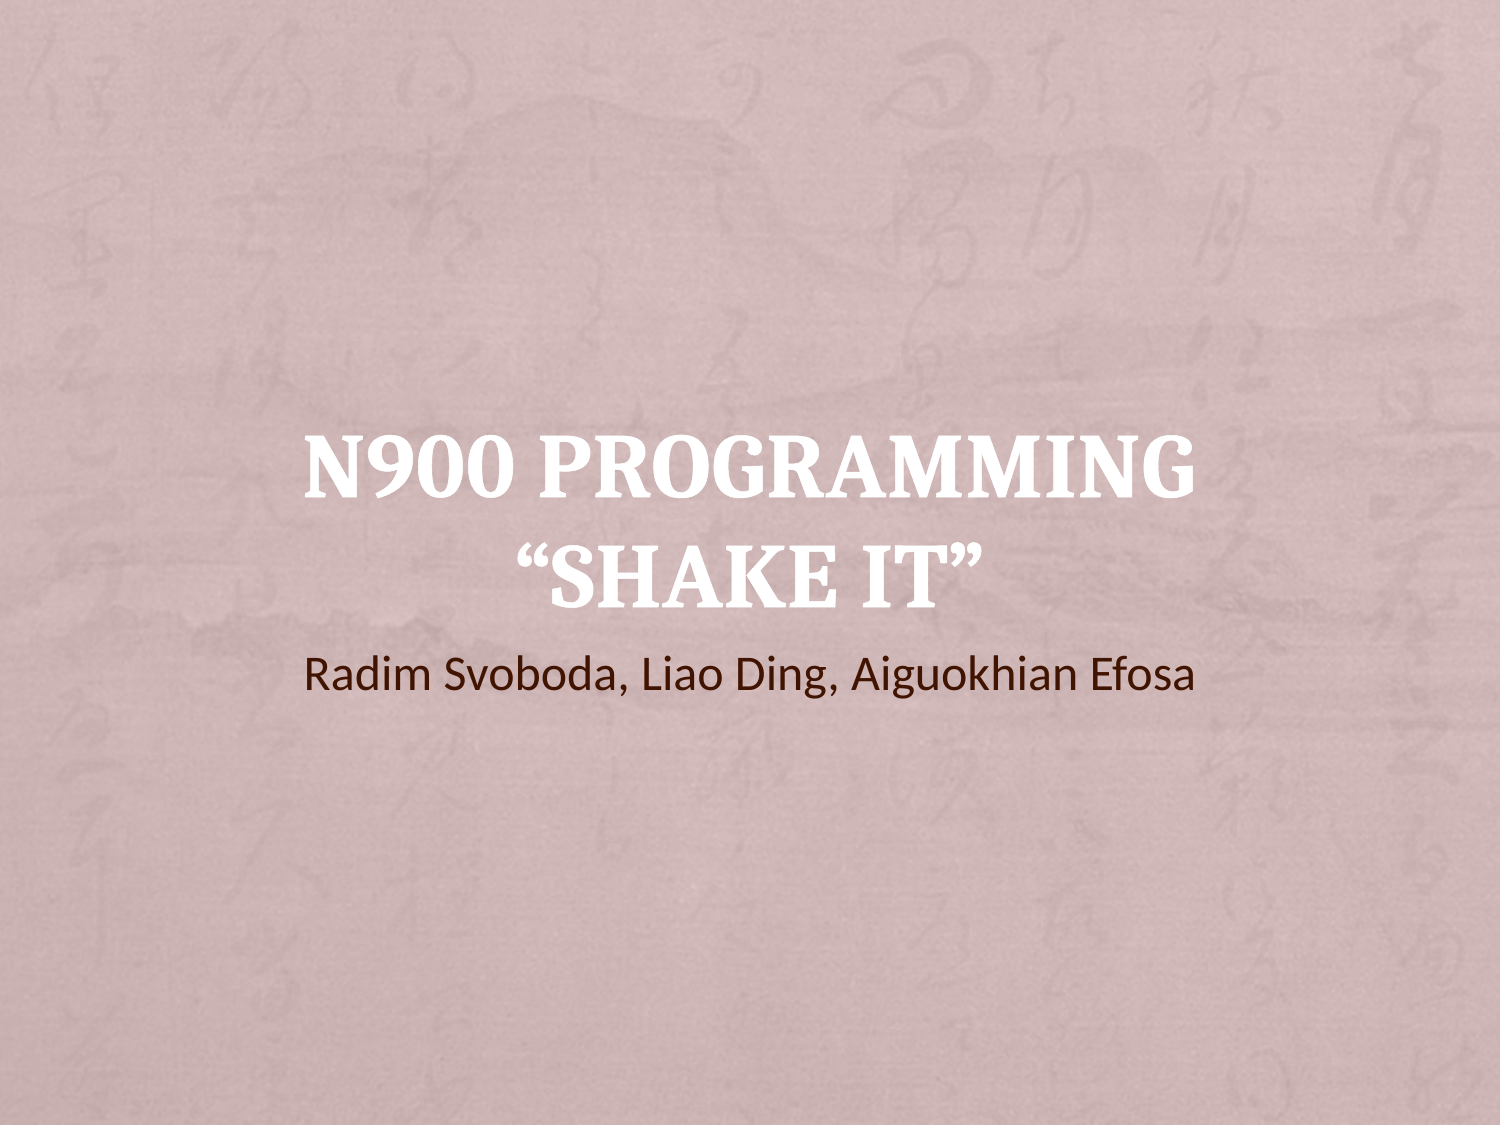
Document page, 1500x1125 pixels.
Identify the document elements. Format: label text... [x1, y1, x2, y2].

title N900 programming “Shake it” [112, 324, 1388, 633]
subtitle Radim Svoboda, Liao Ding, Aiguokhian Efosa [225, 632, 1275, 921]
